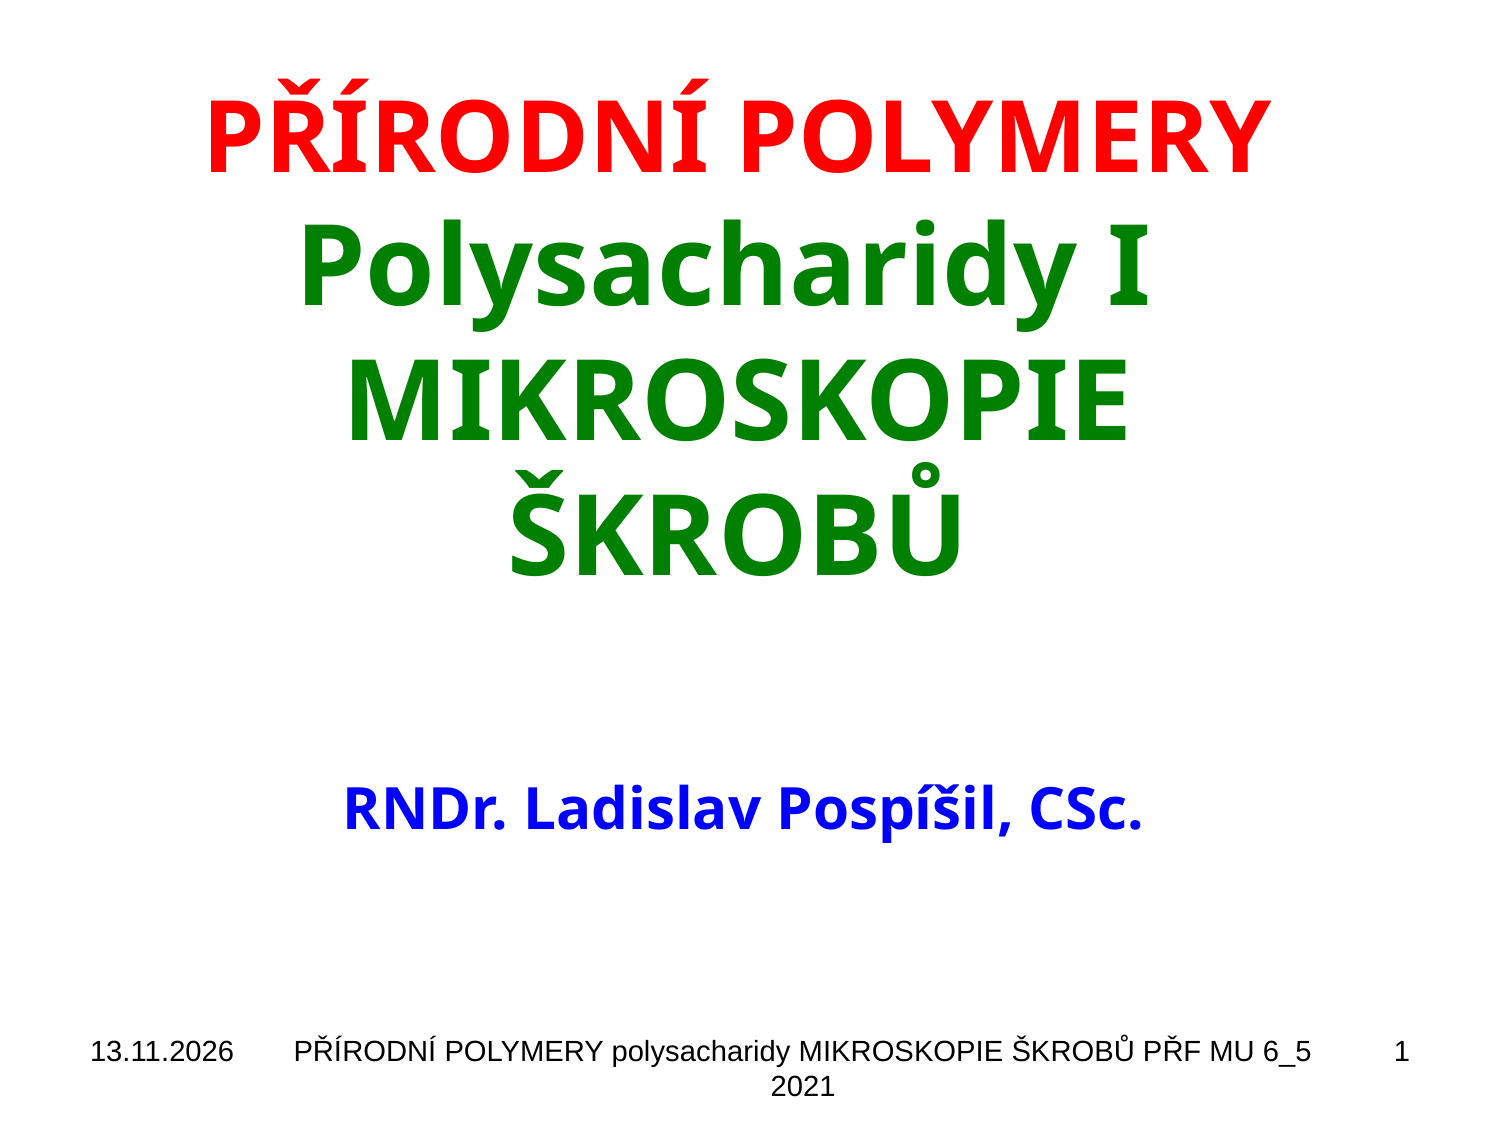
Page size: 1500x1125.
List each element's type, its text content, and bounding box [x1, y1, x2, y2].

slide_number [74, 1024, 426, 1103]
subtitle RNDr. Ladislav Pospíšil, CSc. [218, 763, 1269, 1024]
footer PŘÍRODNÍ POLYMERY polysacharidy MIKROSKOPIE ŠKROBŮ PŘF MU 6_5 2021 [426, 1024, 1074, 1103]
slide_number 1 [1074, 1024, 1426, 1103]
title PŘÍRODNÍ POLYMERY Polysacharidy I MIKROSKOPIE ŠKROBŮ [100, 30, 1376, 740]
